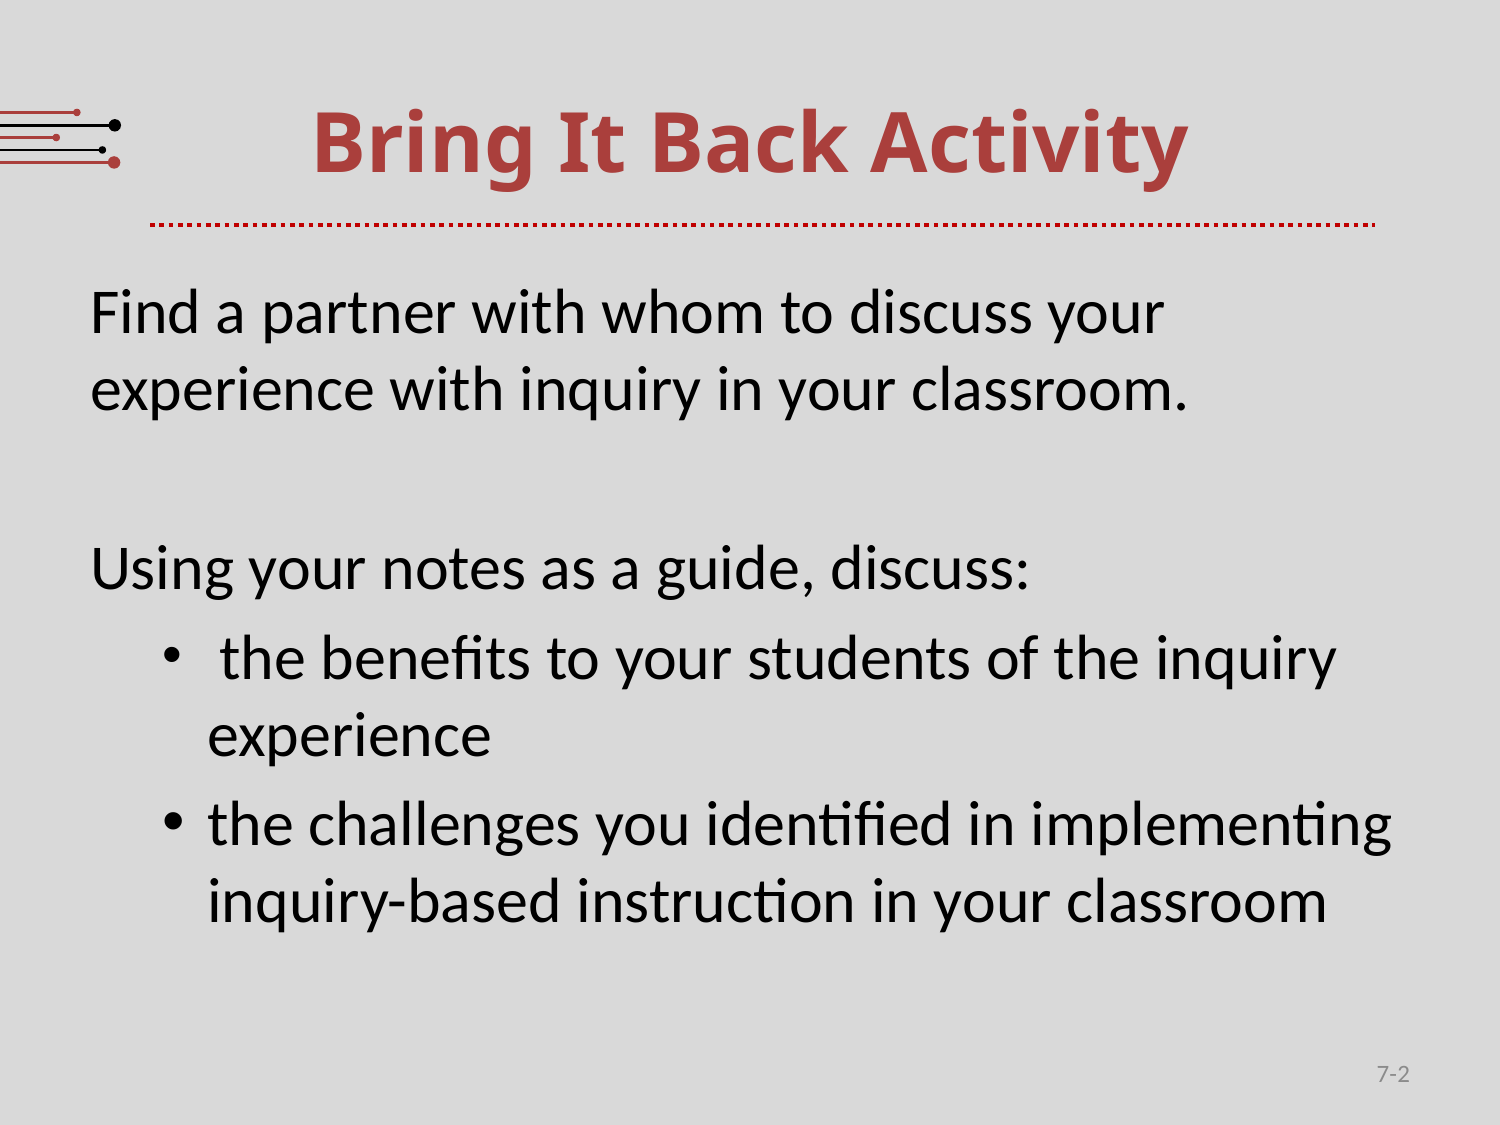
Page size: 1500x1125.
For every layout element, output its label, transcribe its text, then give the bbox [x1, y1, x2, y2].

list Find a partner with whom to discuss your experience with inquiry in your classroom. Using your notes as a guide, discuss: the benefits to your students of the inquiry experience the challenges you identified in implementing inquiry-based instruction in your classroom [75, 262, 1425, 1005]
slide_number 7-2 [1287, 1042, 1425, 1103]
title Bring It Back Activity [75, 45, 1425, 233]
